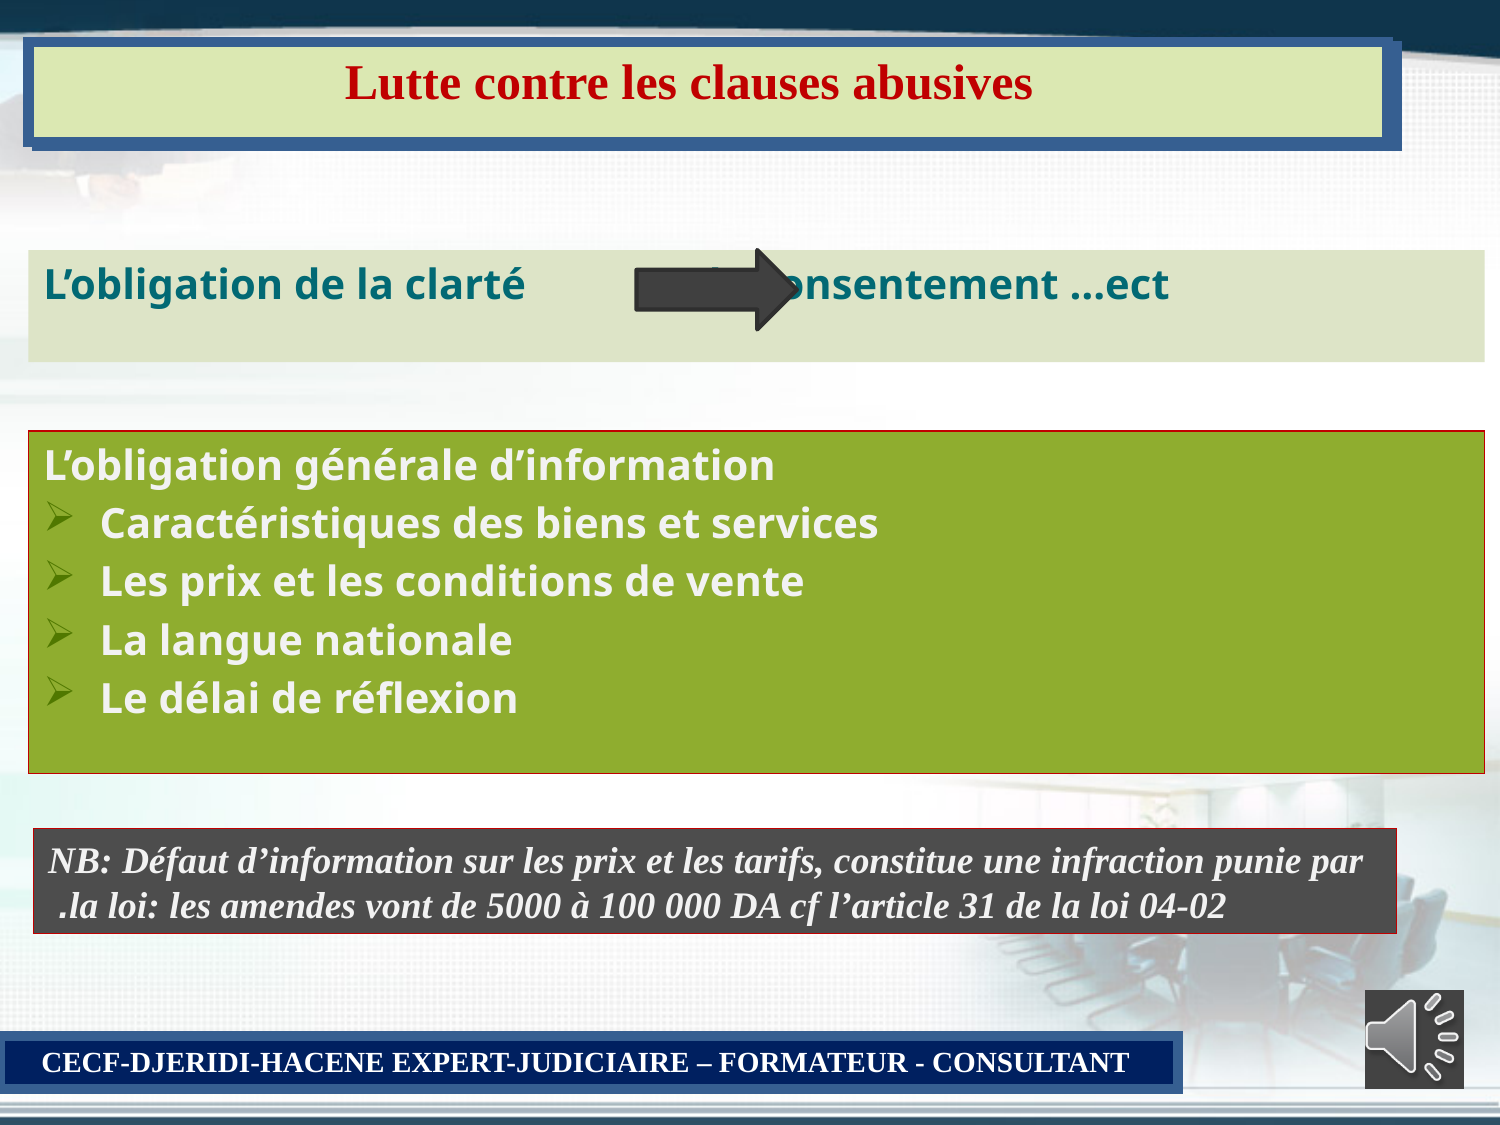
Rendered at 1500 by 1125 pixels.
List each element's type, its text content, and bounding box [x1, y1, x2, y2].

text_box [1364, 989, 1465, 1090]
picture [0, 0, 1500, 1125]
text_box CECF-DJERIDI-HACENE EXPERT-JUDICIAIRE – FORMATEUR - CONSULTANT [0, 1035, 1179, 1089]
text_box [634, 248, 800, 332]
title L’équilibre du contrat de consommation [36, 45, 1397, 147]
text_box NB: Défaut d’information sur les prix et les tarifs, constitue une infraction punie par la loi: les amendes vont de 5000 à 100 000 DA cf l’article 31 de la loi 04-02. [33, 828, 1397, 934]
text_box L’obligation générale d’information Caractéristiques des biens et services Les prix et les conditions de vente La langue nationale Le délai de réflexion [28, 430, 1485, 774]
text_box Lutte contre les clauses abusives [28, 41, 1388, 142]
list L’obligation de la clarté le consentement …ect [28, 249, 1485, 363]
